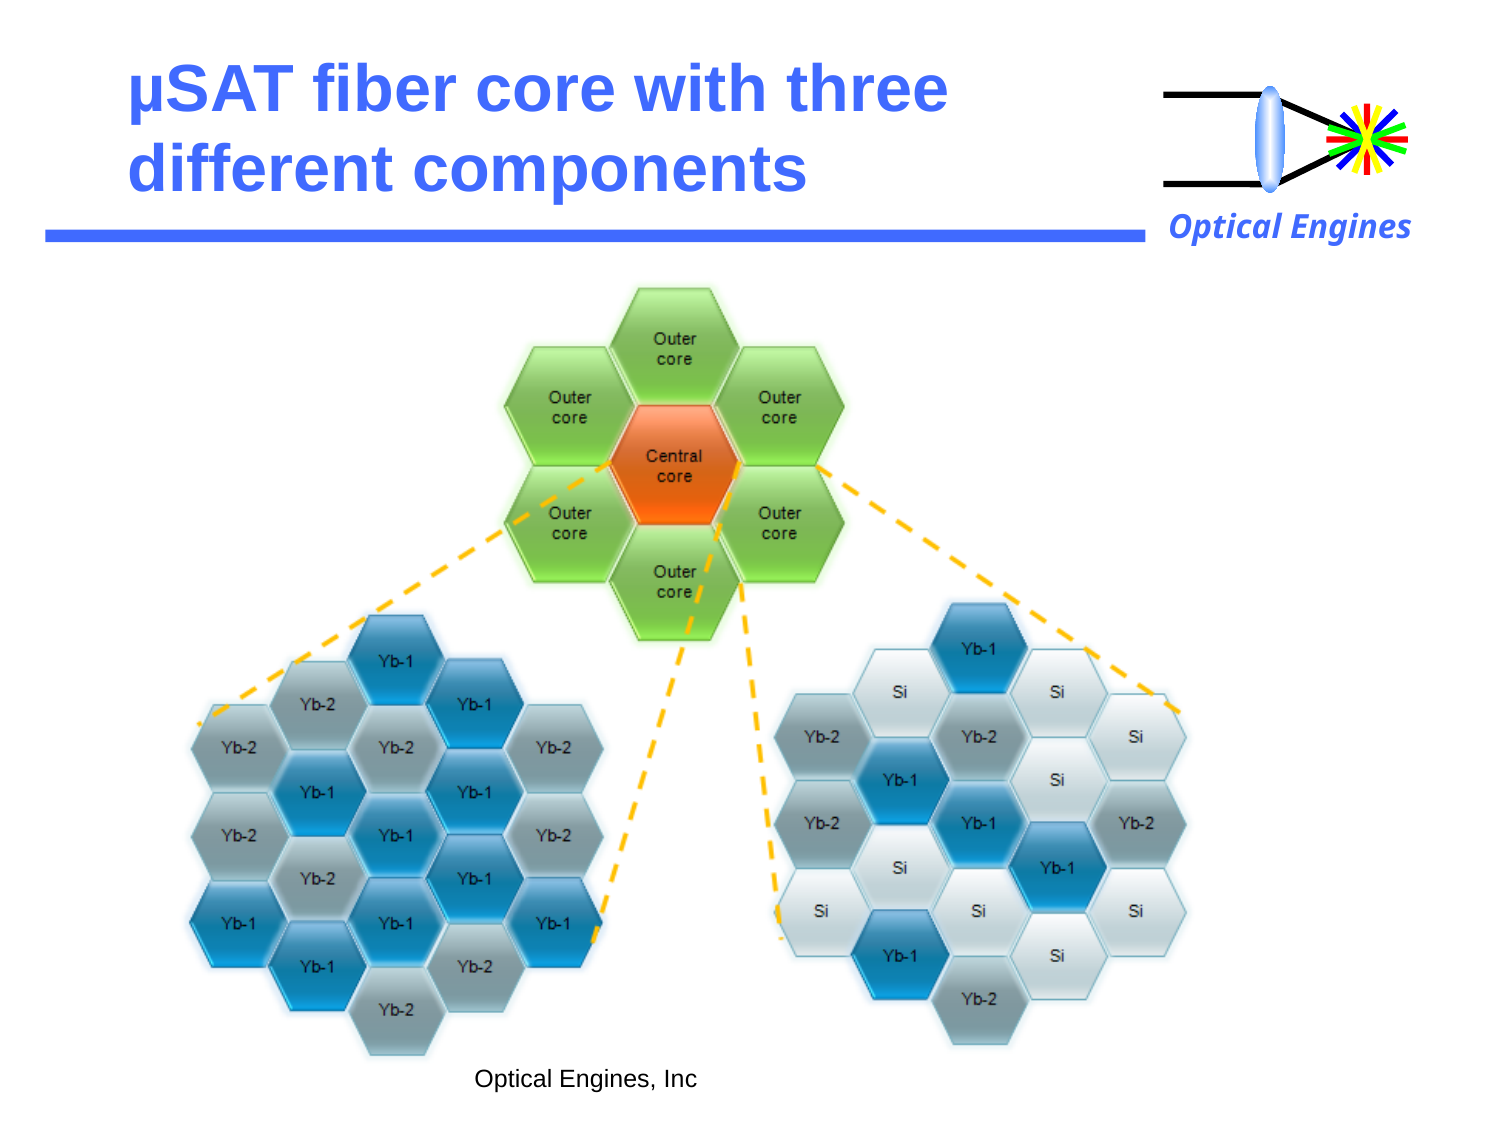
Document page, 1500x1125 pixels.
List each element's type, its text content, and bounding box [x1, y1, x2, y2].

footer Optical Engines, Inc [459, 1078, 1048, 1091]
title µSAT fiber core with three different components [112, 62, 1151, 188]
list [174, 274, 1437, 1071]
